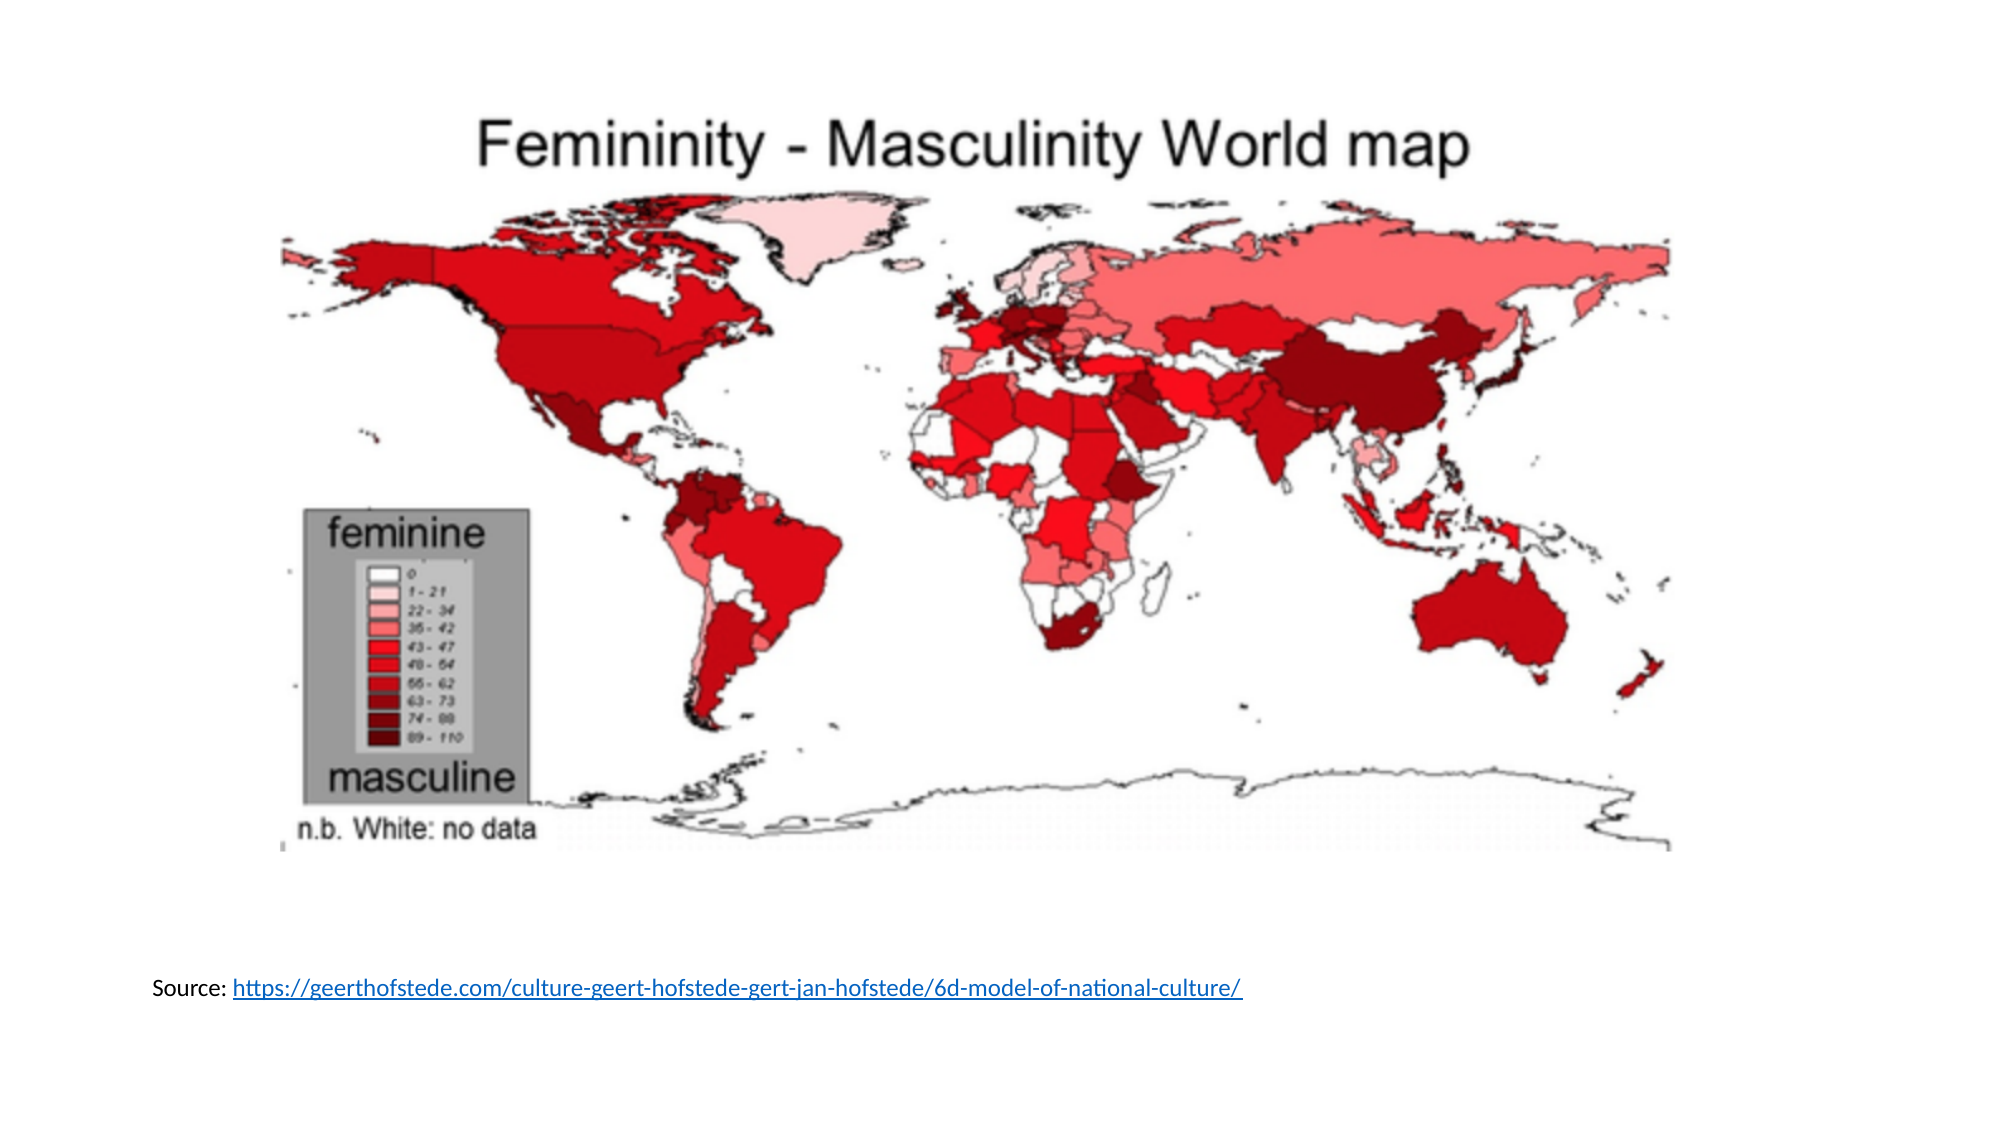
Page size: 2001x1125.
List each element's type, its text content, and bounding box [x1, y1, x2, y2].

list Source: https://geerthofstede.com/culture-geert-hofstede-gert-jan-hofstede/6d-model-of-national-culture/ [137, 299, 1863, 1014]
picture [192, 90, 1808, 892]
